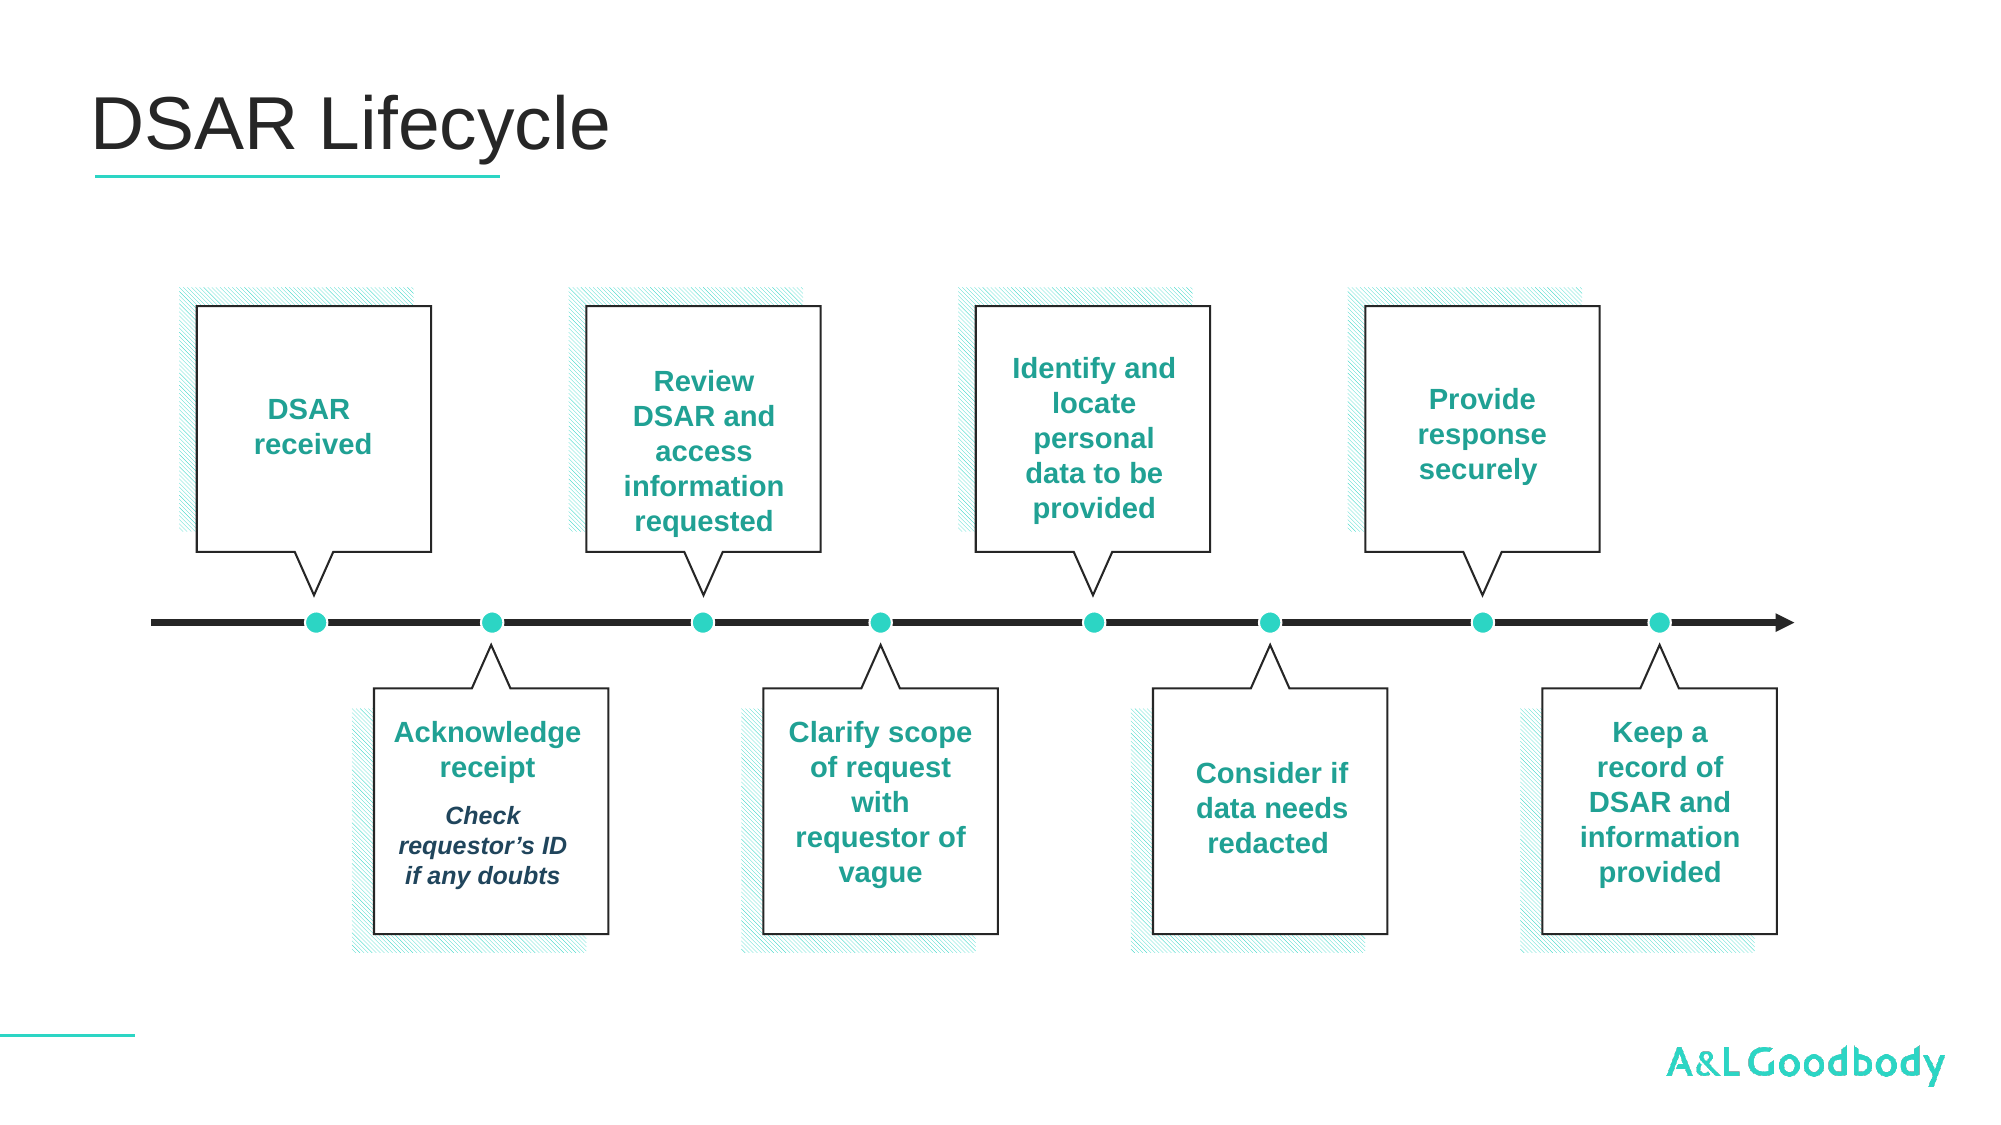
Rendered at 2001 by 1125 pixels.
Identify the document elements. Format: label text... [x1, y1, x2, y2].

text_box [351, 644, 609, 953]
text_box [1647, 610, 1672, 622]
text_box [741, 644, 998, 953]
text_box [1258, 623, 1283, 635]
text_box [868, 623, 893, 635]
picture [1666, 1045, 1945, 1087]
text_box [1082, 610, 1107, 622]
text_box [1647, 623, 1672, 635]
text_box [304, 610, 329, 622]
text_box [480, 623, 505, 635]
text_box [1082, 623, 1107, 635]
text_box [480, 610, 505, 622]
text_box [690, 623, 716, 635]
text_box [690, 610, 716, 622]
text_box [1347, 287, 1600, 596]
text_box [1520, 644, 1777, 953]
text_box [1470, 623, 1496, 635]
title DSAR Lifecycle [78, 60, 1916, 192]
text_box [868, 610, 893, 622]
text_box [1258, 610, 1283, 622]
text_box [568, 287, 821, 596]
text_box [1470, 610, 1496, 622]
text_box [1130, 644, 1388, 953]
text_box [958, 287, 1211, 596]
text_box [179, 287, 432, 596]
text_box [304, 623, 329, 635]
